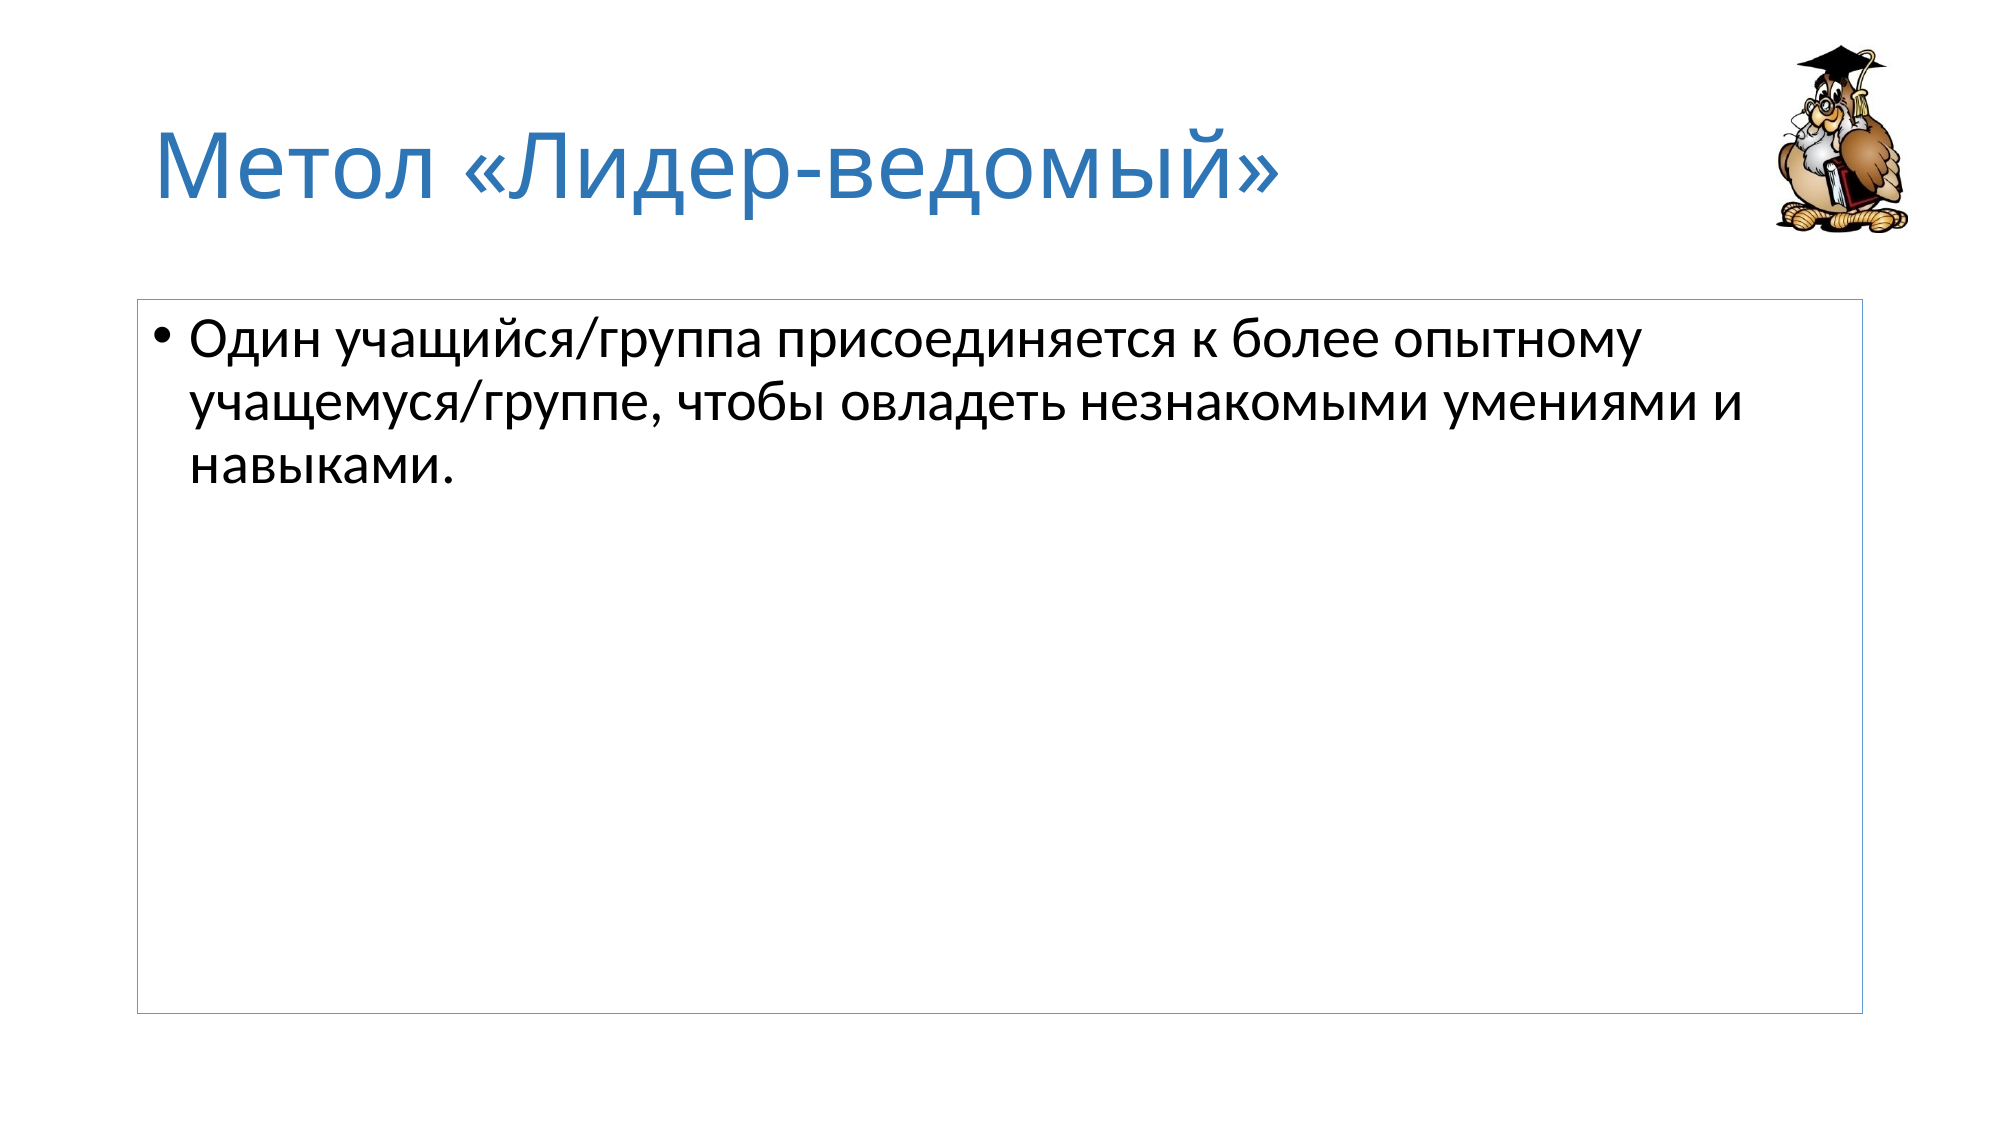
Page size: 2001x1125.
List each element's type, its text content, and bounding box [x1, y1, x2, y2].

title Метол «Лидер-ведомый» [137, 59, 1863, 278]
list Один учащийся/группа присоединяется к более опытному учащемуся/группе, чтобы овладеть незнакомыми умениями и навыками. [137, 299, 1863, 1014]
picture [1776, 45, 1908, 233]
